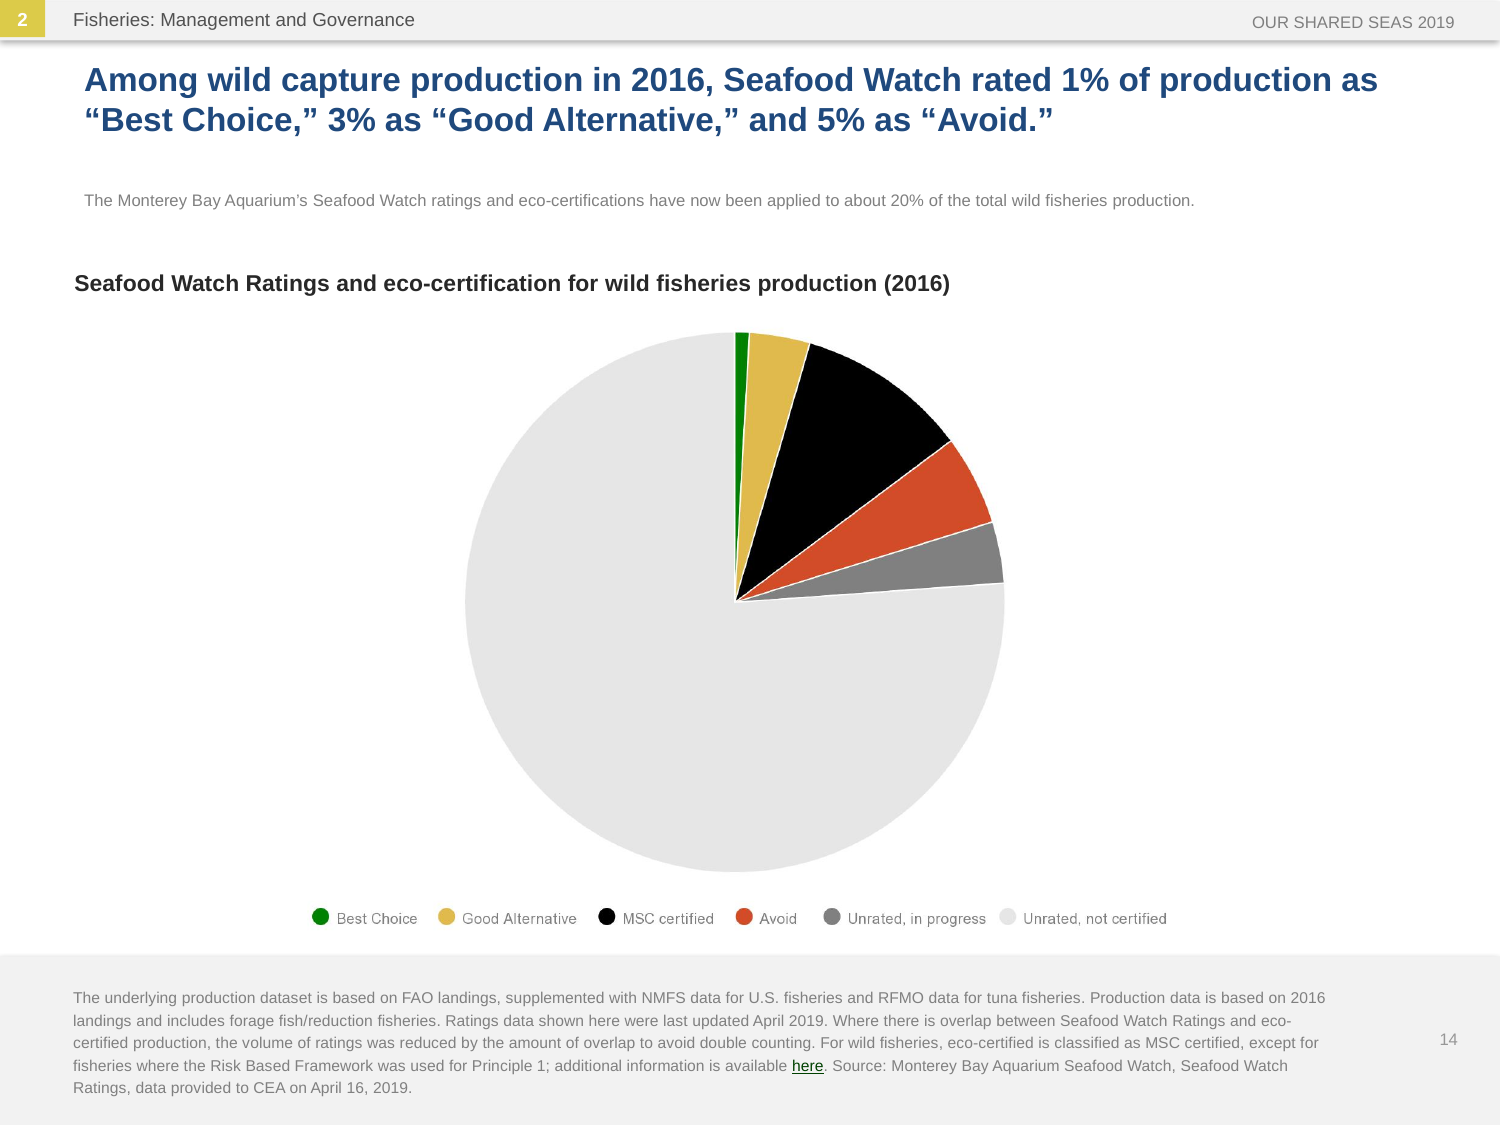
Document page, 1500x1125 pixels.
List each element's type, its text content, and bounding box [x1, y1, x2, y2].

list Fisheries: Management and Governance [58, 0, 1201, 40]
title Among wild capture production in 2016, Seafood Watch rated 1% of production as “Best Choice,” 3% as “Good Alternative,” and 5% as “Avoid.” [69, 62, 1457, 134]
picture [234, 323, 1222, 949]
list The Monterey Bay Aquarium’s Seafood Watch ratings and eco-certifications have now been applied to about 20% of the total wild fisheries production. [69, 153, 1457, 243]
text_box Seafood Watch Ratings and eco-certification for wild fisheries production (2016) [59, 261, 967, 304]
list The underlying production dataset is based on FAO landings, supplemented with NMFS data for U.S. fisheries and RFMO data for tuna fisheries. Production data is based on 2016 landings and includes forage fish/reduction fisheries. Ratings data shown here were last updated April 2019. Where there is overlap between Seafood Watch Ratings and eco-certified production, the volume of ratings was reduced by the amount of overlap to avoid double counting. For wild fisheries, eco-certified is classified as MSC certified, except for fisheries where the Risk Based Framework was used for Principle 1; additional information is available here. Source: Monterey Bay Aquarium Seafood Watch, Seafood Watch Ratings, data provided to CEA on April 16, 2019. [58, 976, 1363, 1105]
slide_number 14 [1386, 974, 1459, 1103]
